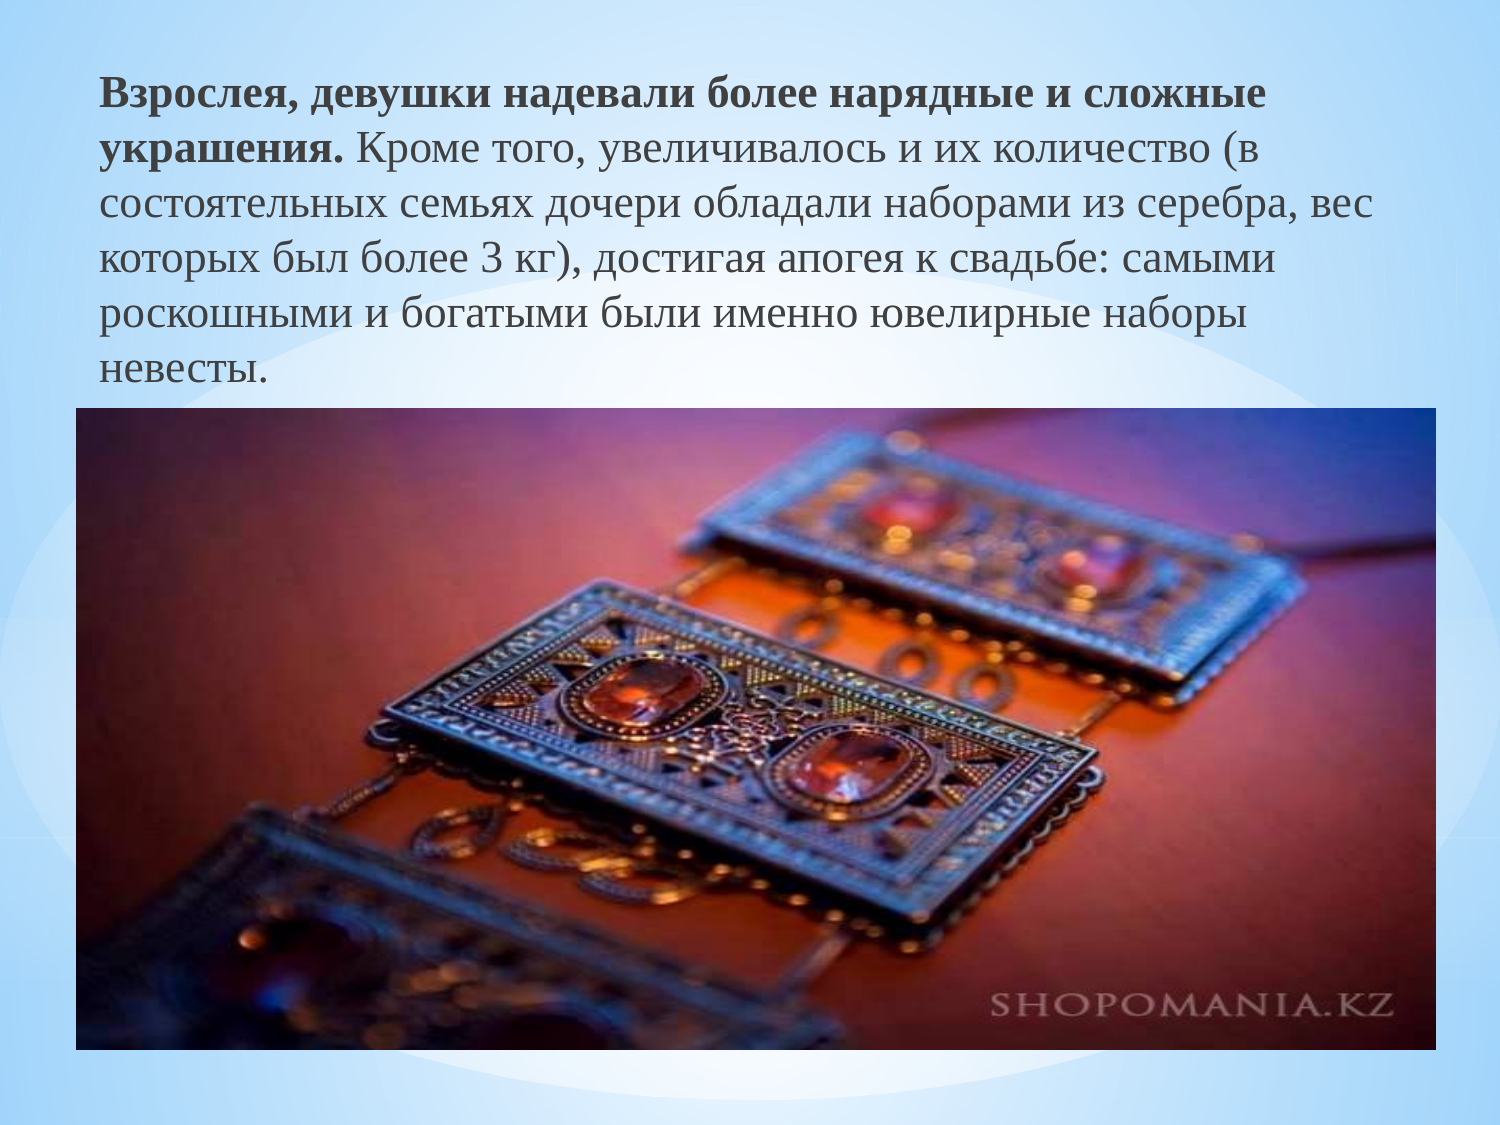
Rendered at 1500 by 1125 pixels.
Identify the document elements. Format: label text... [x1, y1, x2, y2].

picture [76, 408, 1436, 1051]
list Взрослея, девушки надевали более нарядные и сложные украшения. Кроме того, увеличивалось и их количество (в состоятельных семьях дочери обладали наборами из серебра, вес которых был более 3 кг), достигая апогея к свадьбе: самыми роскошными и богатыми были именно ювелирные наборы невесты. [76, 54, 1412, 407]
